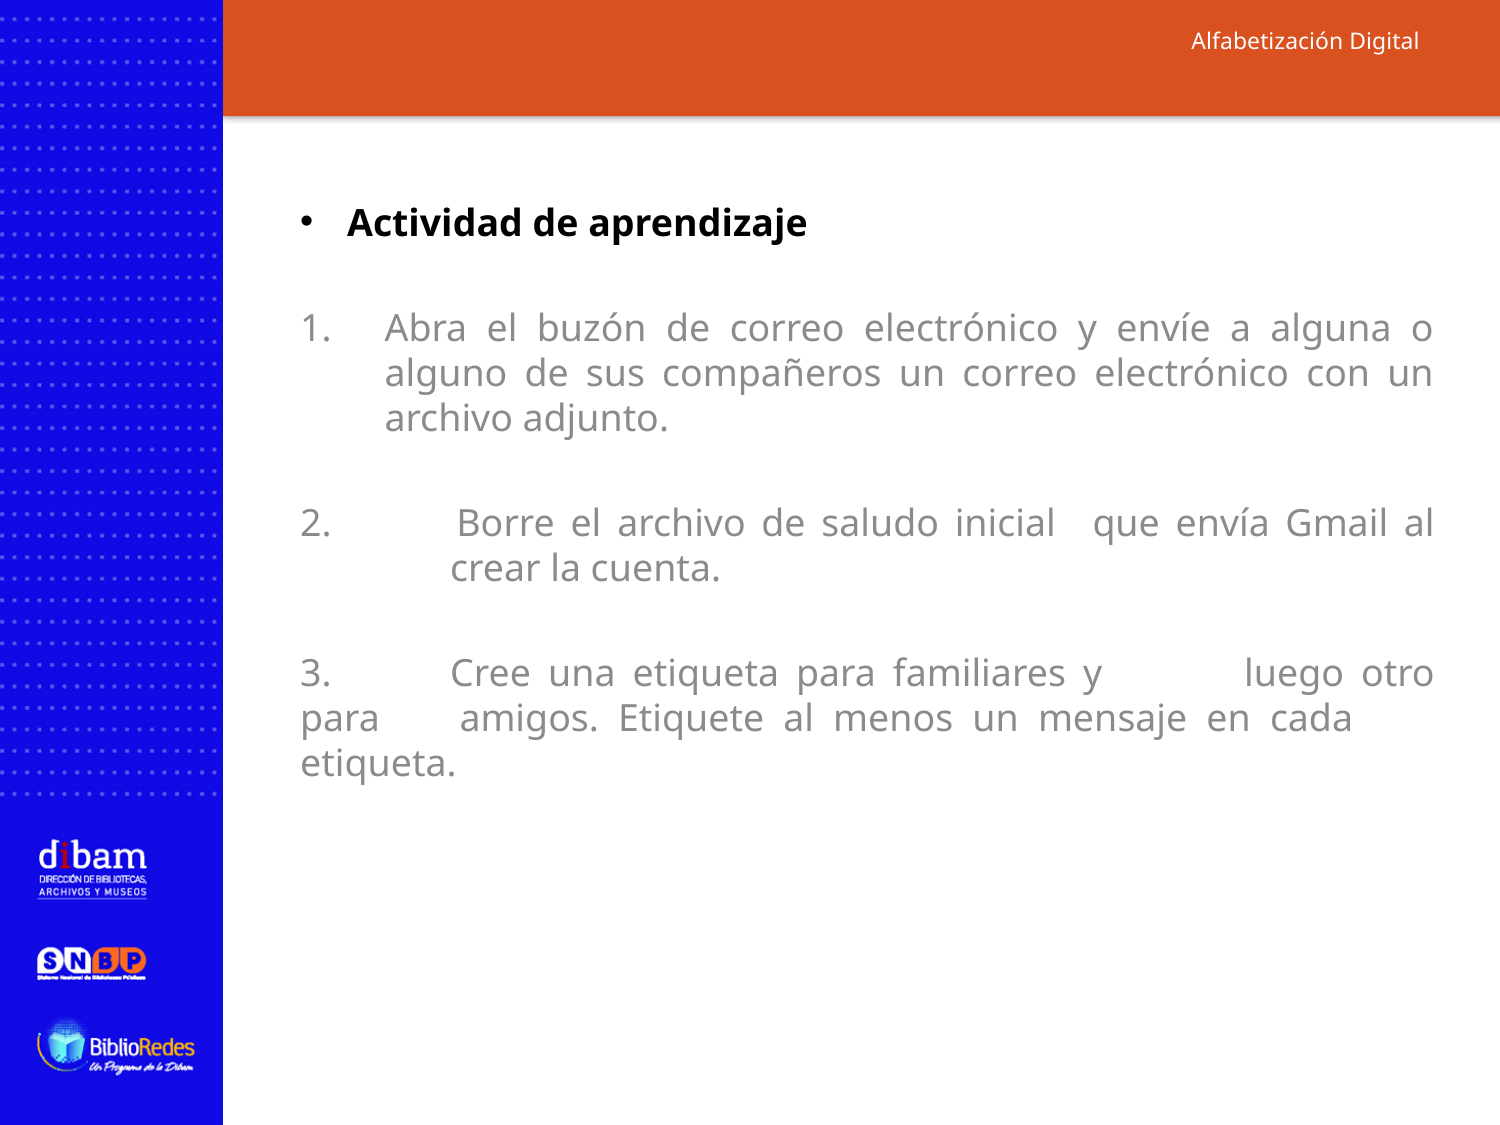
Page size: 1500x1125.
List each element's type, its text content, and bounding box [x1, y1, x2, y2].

subtitle Actividad de aprendizaje Abra el buzón de correo electrónico y envíe a alguna o alguno de sus compañeros un correo electrónico con un archivo adjunto. 2. Borre el archivo de saludo inicial que envía Gmail al crear la cuenta. 3. Cree una etiqueta para familiares y luego otro para amigos. Etiquete al menos un mensaje en cada etiqueta. [285, 138, 1450, 1049]
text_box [225, 0, 1500, 117]
picture [0, 0, 223, 1125]
